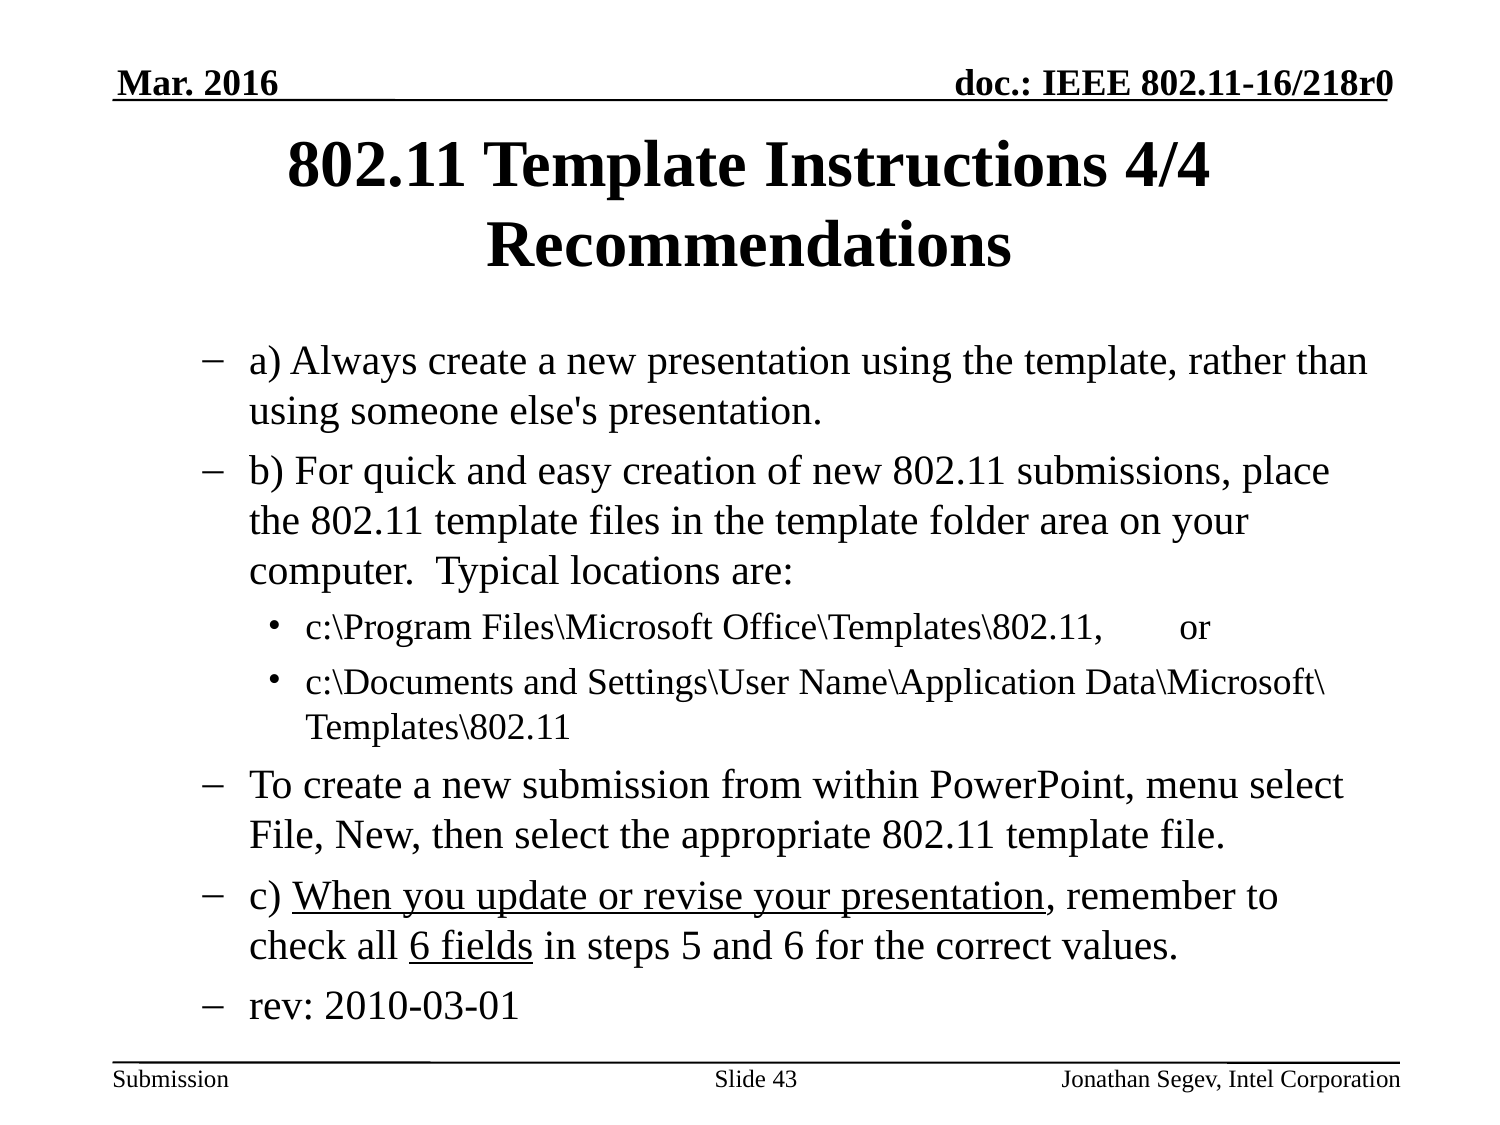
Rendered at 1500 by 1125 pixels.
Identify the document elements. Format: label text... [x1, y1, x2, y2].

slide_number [116, 58, 507, 104]
list a) Always create a new presentation using the template, rather than using someone else's presentation. b) For quick and easy creation of new 802.11 submissions, place the 802.11 template files in the template folder area on your computer. Typical locations are: c:\Program Files\Microsoft Office\Templates\802.11, or c:\Documents and Settings\User Name\Application Data\Microsoft\Templates\802.11 To create a new submission from within PowerPoint, menu select File, New, then select the appropriate 802.11 template file. c) When you update or revise your presentation, remember to check all 6 fields in steps 5 and 6 for the correct values. rev: 2010-03-01 [112, 324, 1388, 1036]
slide_number Slide 43 [712, 1061, 800, 1123]
footer Jonathan Segev, Intel Corporation [995, 1061, 1402, 1093]
title 802.11 Template Instructions 4/4 Recommendations [112, 112, 1388, 288]
